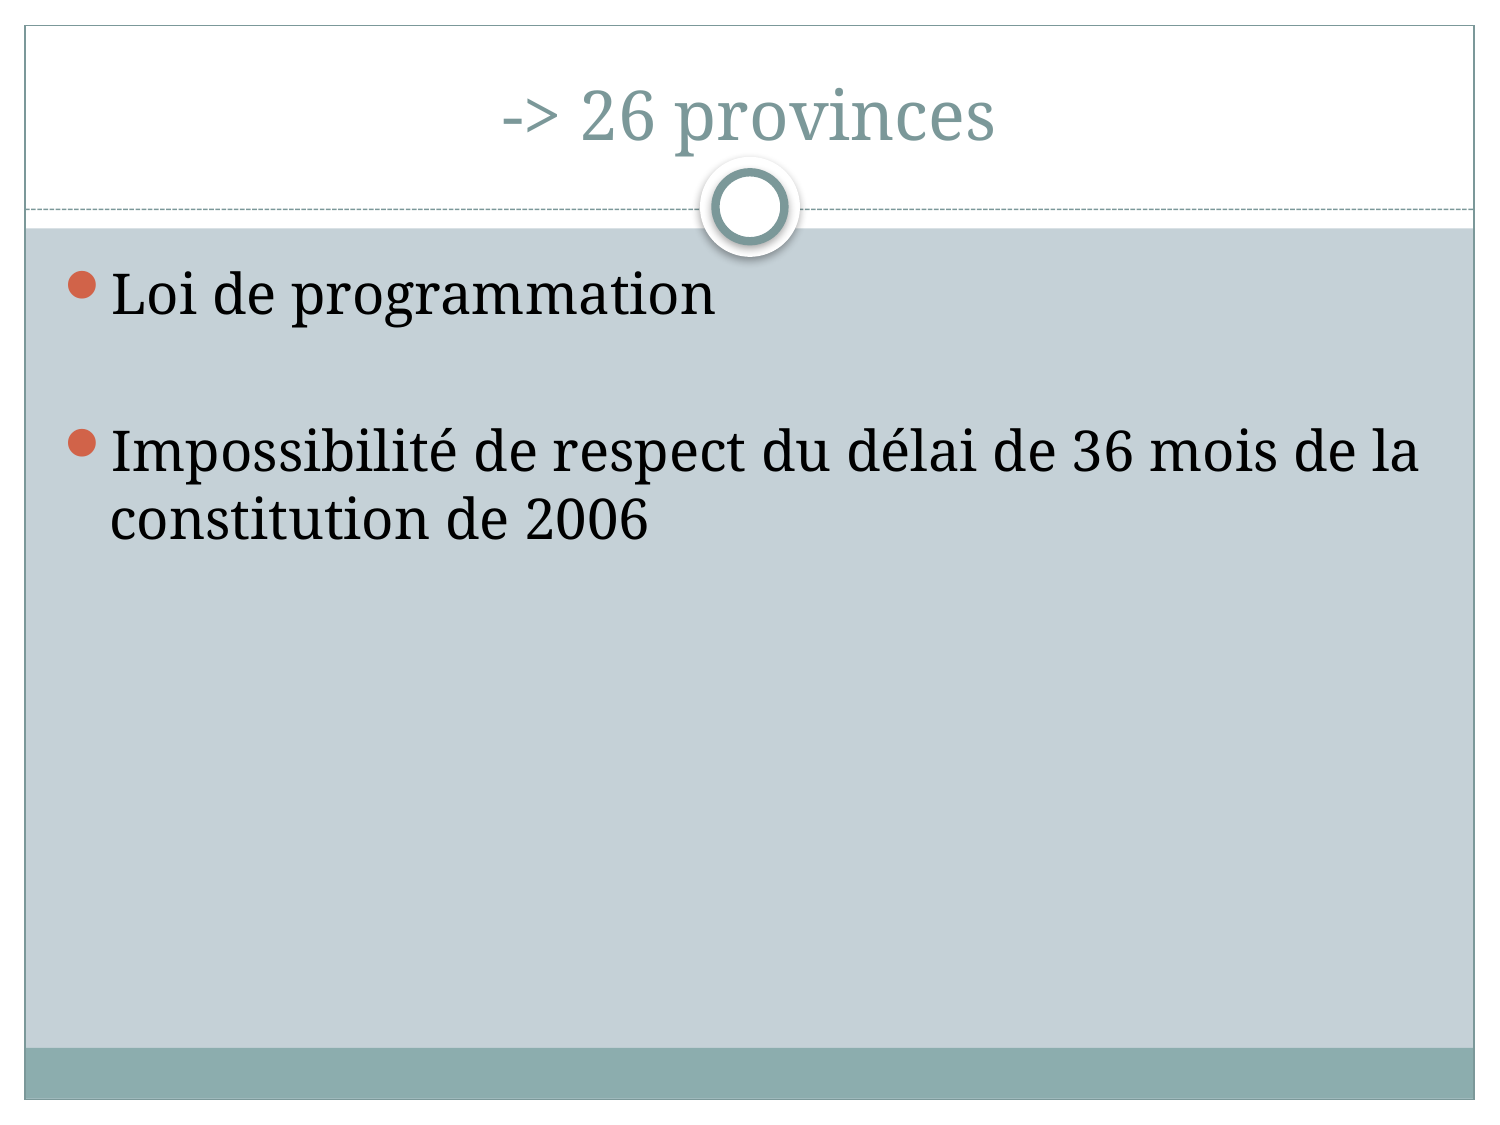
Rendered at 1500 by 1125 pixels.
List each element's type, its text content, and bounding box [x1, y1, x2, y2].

list Loi de programmation Impossibilité de respect du délai de 36 mois de la constitution de 2006 [49, 250, 1445, 1001]
title -> 26 provinces [49, 37, 1450, 162]
